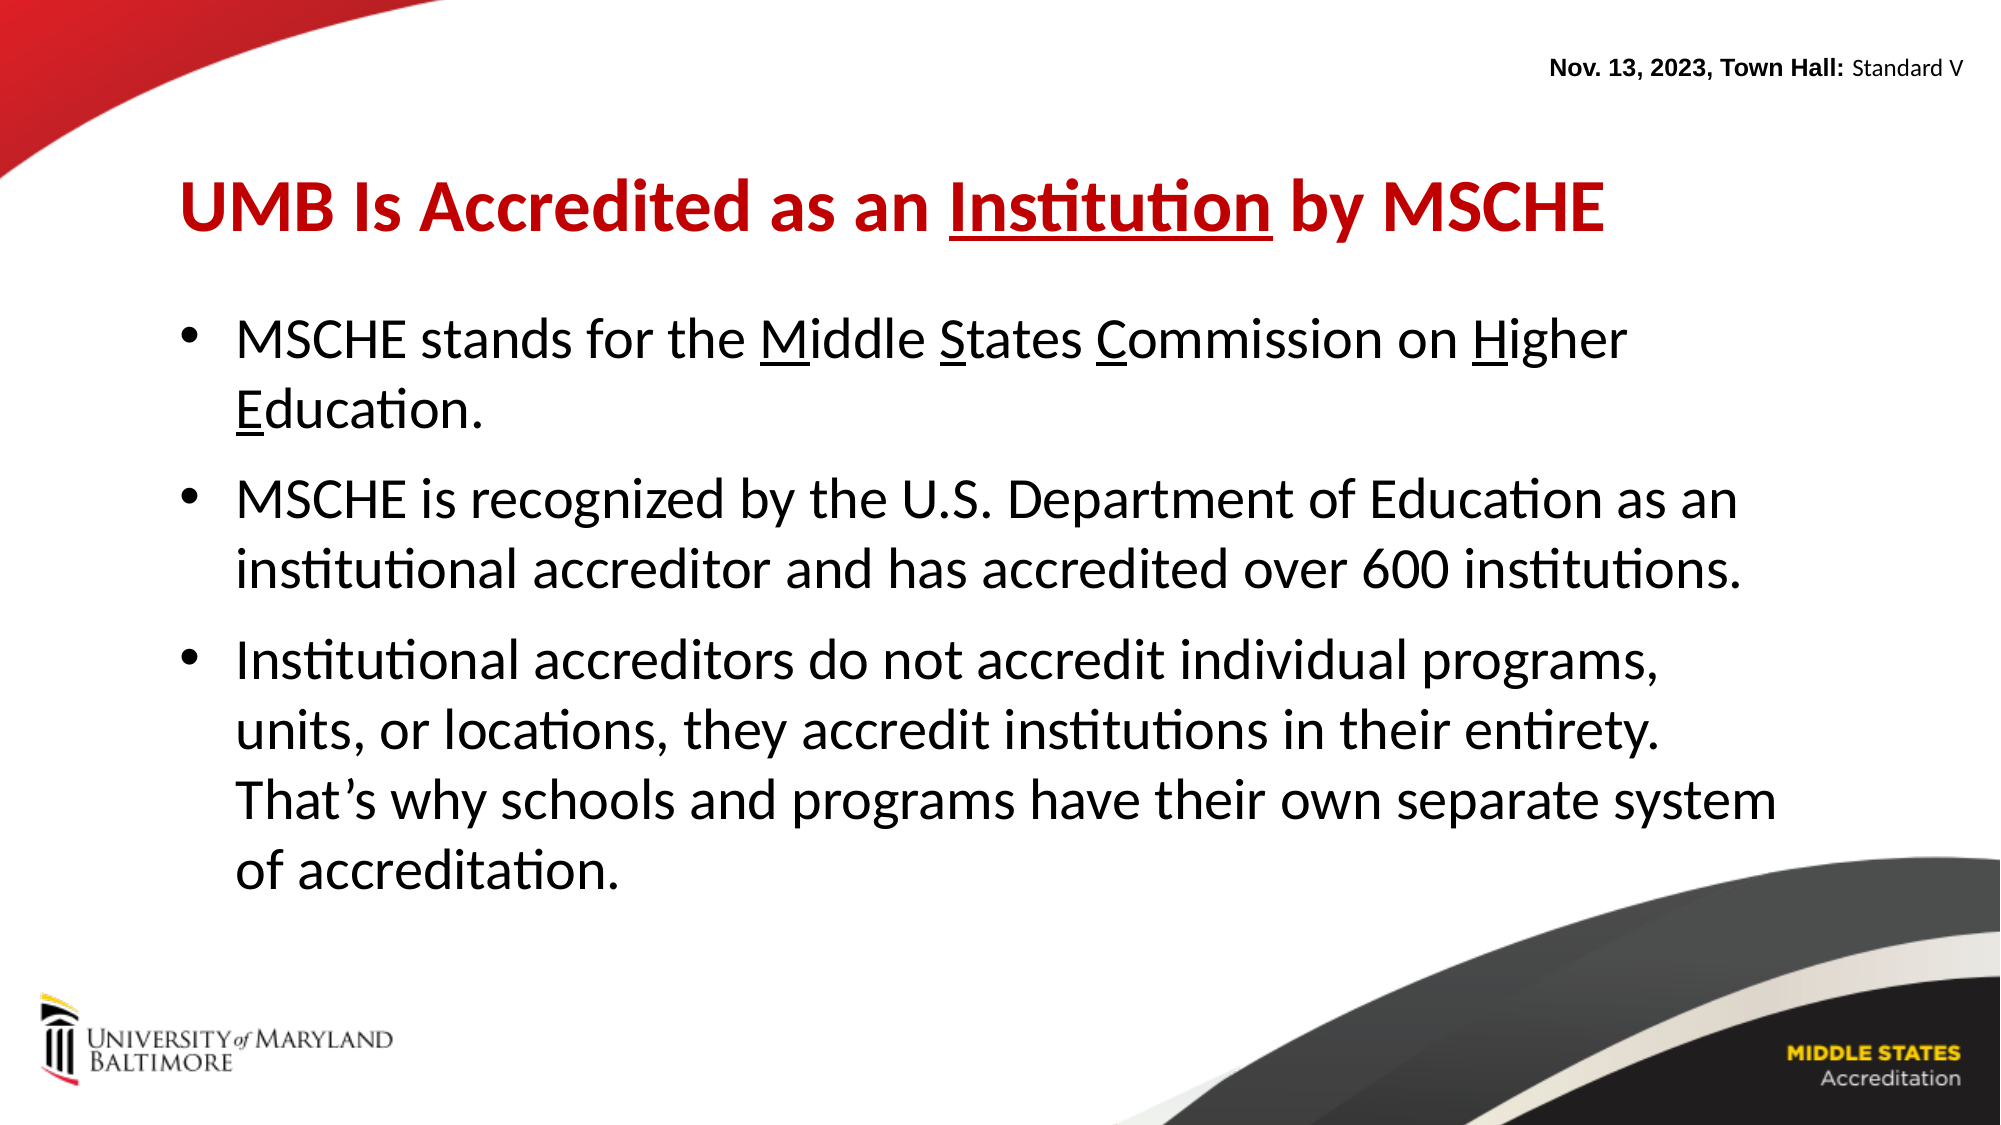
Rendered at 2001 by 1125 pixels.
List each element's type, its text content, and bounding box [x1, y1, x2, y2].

subtitle MSCHE stands for the Middle States Commission on Higher Education. MSCHE is recognized by the U.S. Department of Education as an institutional accreditor and has accredited over 600 institutions. Institutional accreditors do not accredit individual programs, units, or locations, they accredit institutions in their entirety. That’s why schools and programs have their own separate system of accreditation. [164, 292, 1820, 914]
text_box Nov. 13, 2023, Town Hall: Standard V [1271, 44, 1979, 89]
text_box UMB Is Accredited as an Institution by MSCHE [164, 159, 1750, 278]
